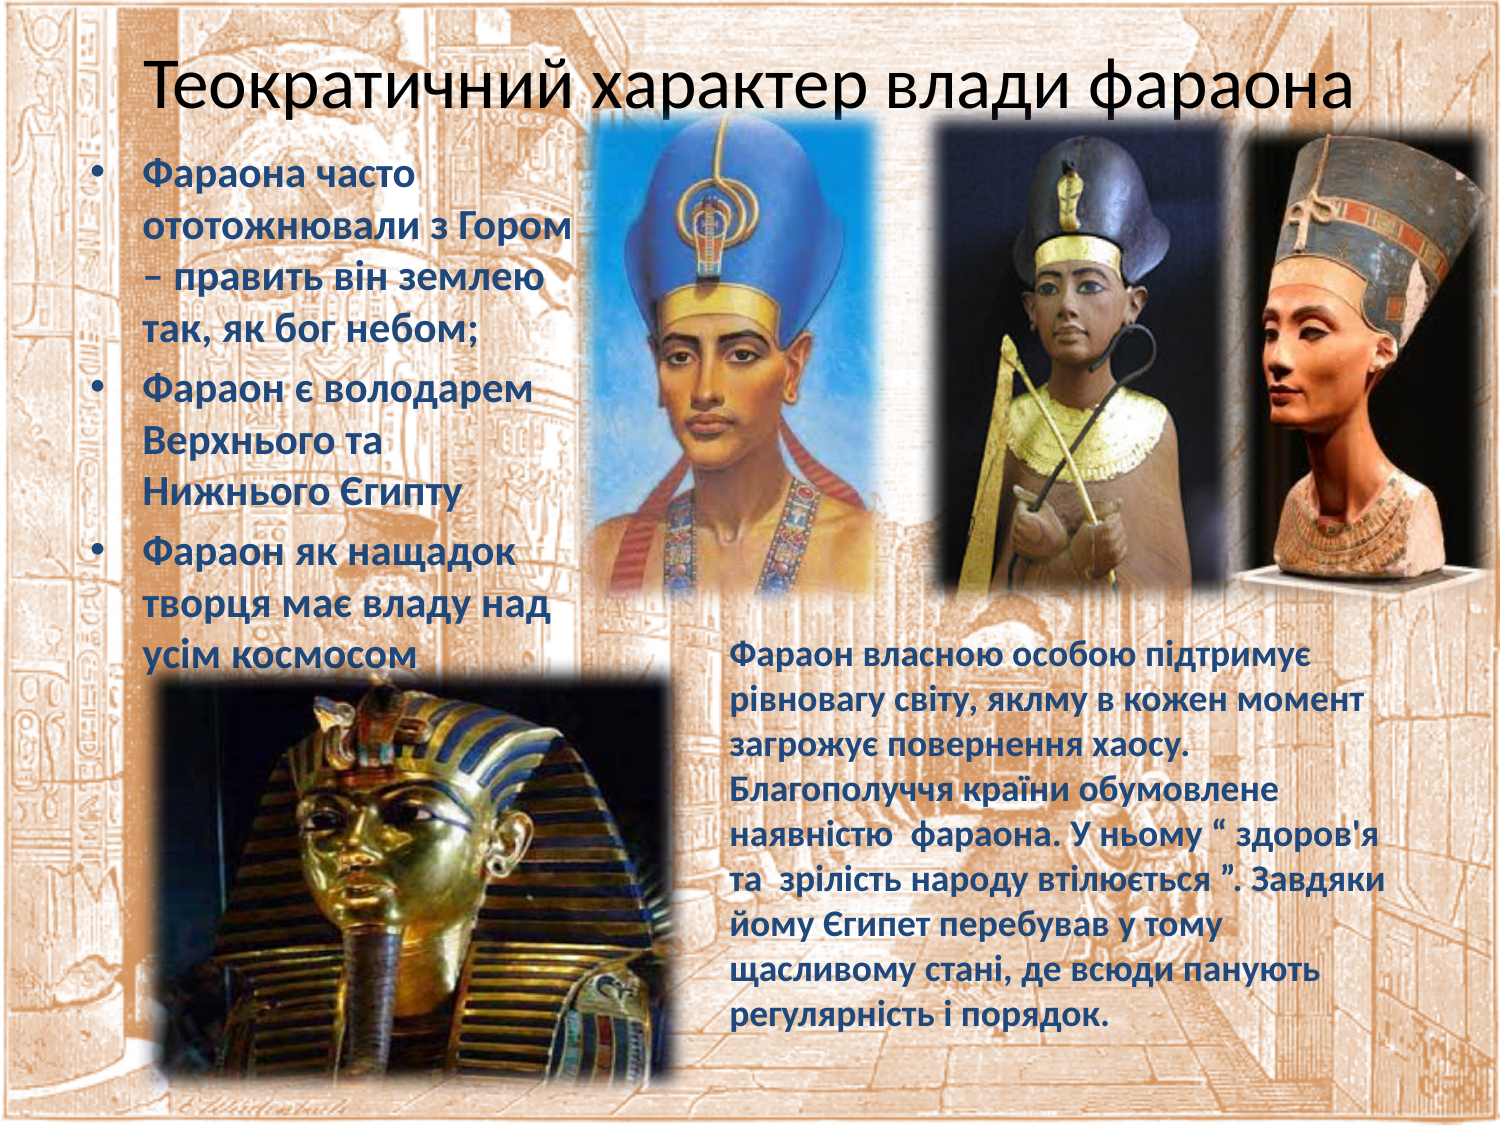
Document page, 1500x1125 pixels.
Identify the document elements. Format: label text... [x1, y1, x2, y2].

picture [572, 101, 892, 611]
text_box Фараон власною особою підтримує рівновагу світу, яклму в кожен момент загрожує повернення хаосу. Благополуччя країни обумовлене наявністю фараона. У ньому “ здоров'я та зрілість народу втілюється ”. Завдяки йому Єгипет перебував у тому щасливому стані, де всюди панують регулярність і порядок. [714, 621, 1412, 1087]
picture [135, 656, 692, 1099]
picture [915, 101, 1500, 610]
title Теократичний характер влади фараона [75, 0, 1425, 256]
list Фараона часто ототожнювали з Гором – править він землею так, як бог небом; Фараон є володарем Верхнього та Нижнього Єгипту Фараон як нащадок творця має владу над усім космосом [75, 137, 597, 693]
